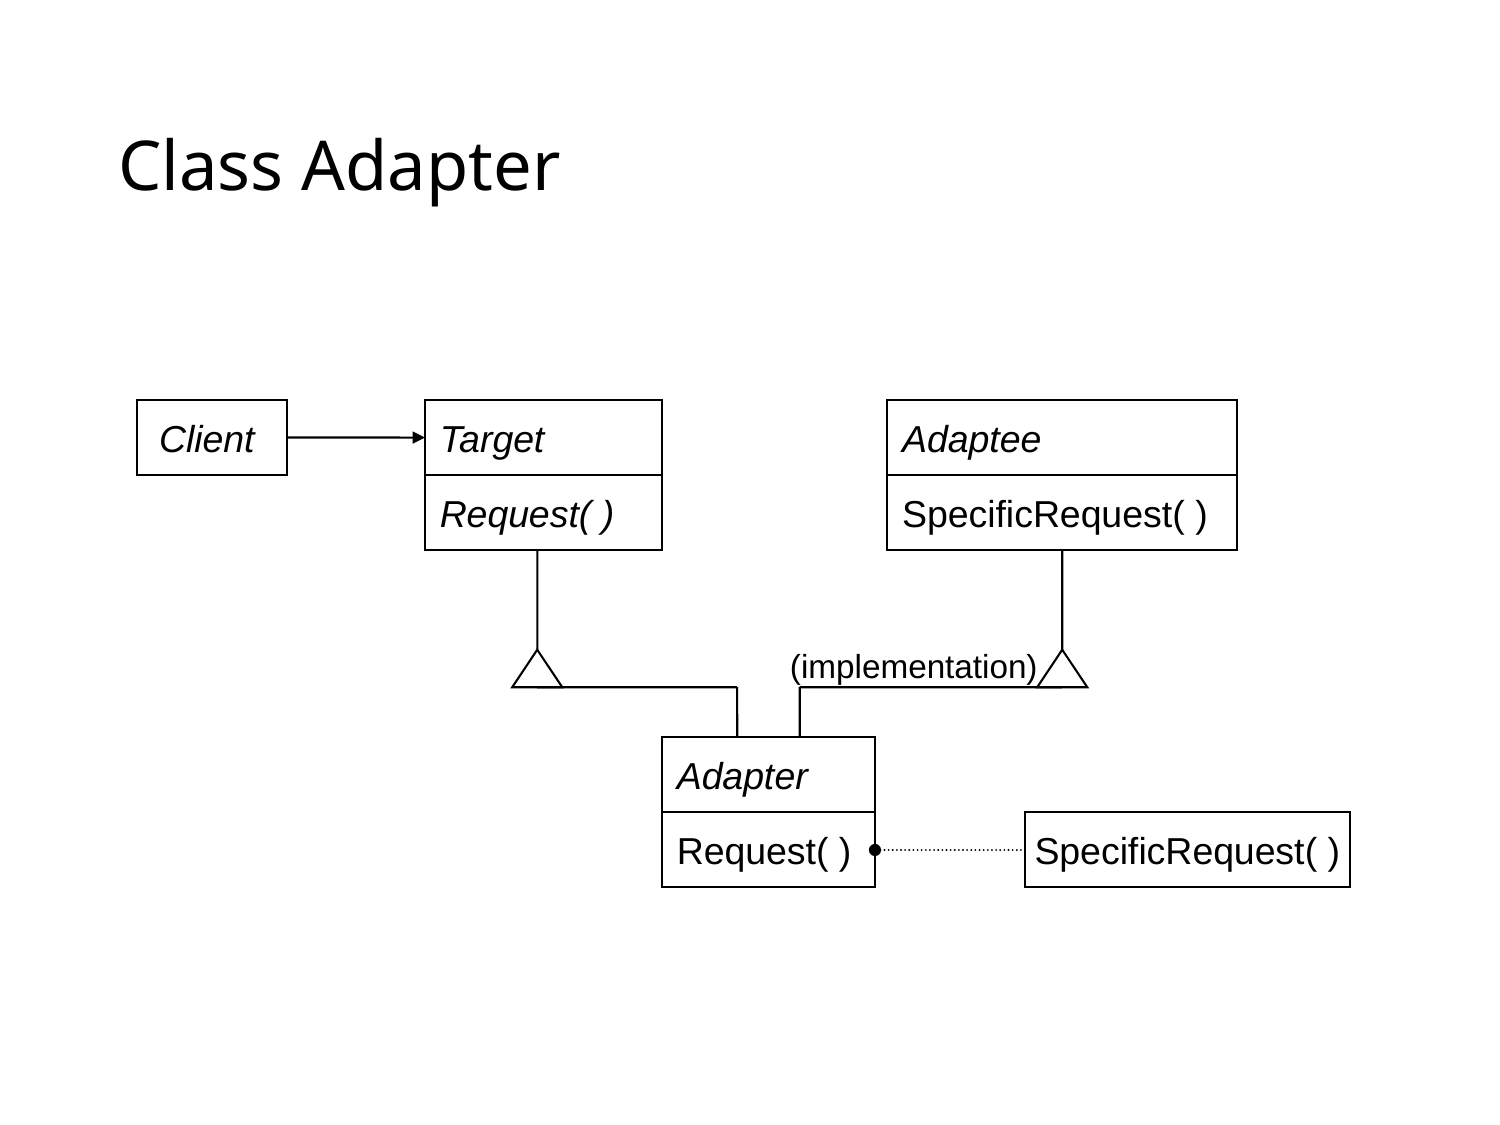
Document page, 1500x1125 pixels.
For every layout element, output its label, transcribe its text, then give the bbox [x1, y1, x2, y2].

text_box [512, 649, 563, 688]
text_box Target [425, 399, 663, 474]
text_box Adaptee [887, 399, 1238, 474]
text_box Request( ) [662, 812, 875, 888]
text_box Client [137, 399, 288, 475]
text_box [1053, 649, 1088, 688]
text_box [868, 843, 882, 857]
text_box (implementation) [775, 637, 1053, 693]
text_box Request( ) [425, 474, 663, 550]
text_box SpecificRequest( ) [1025, 812, 1350, 888]
title Class Adapter [103, 59, 1397, 278]
text_box Adapter [662, 737, 875, 812]
text_box [287, 431, 425, 444]
text_box SpecificRequest( ) [887, 474, 1238, 550]
